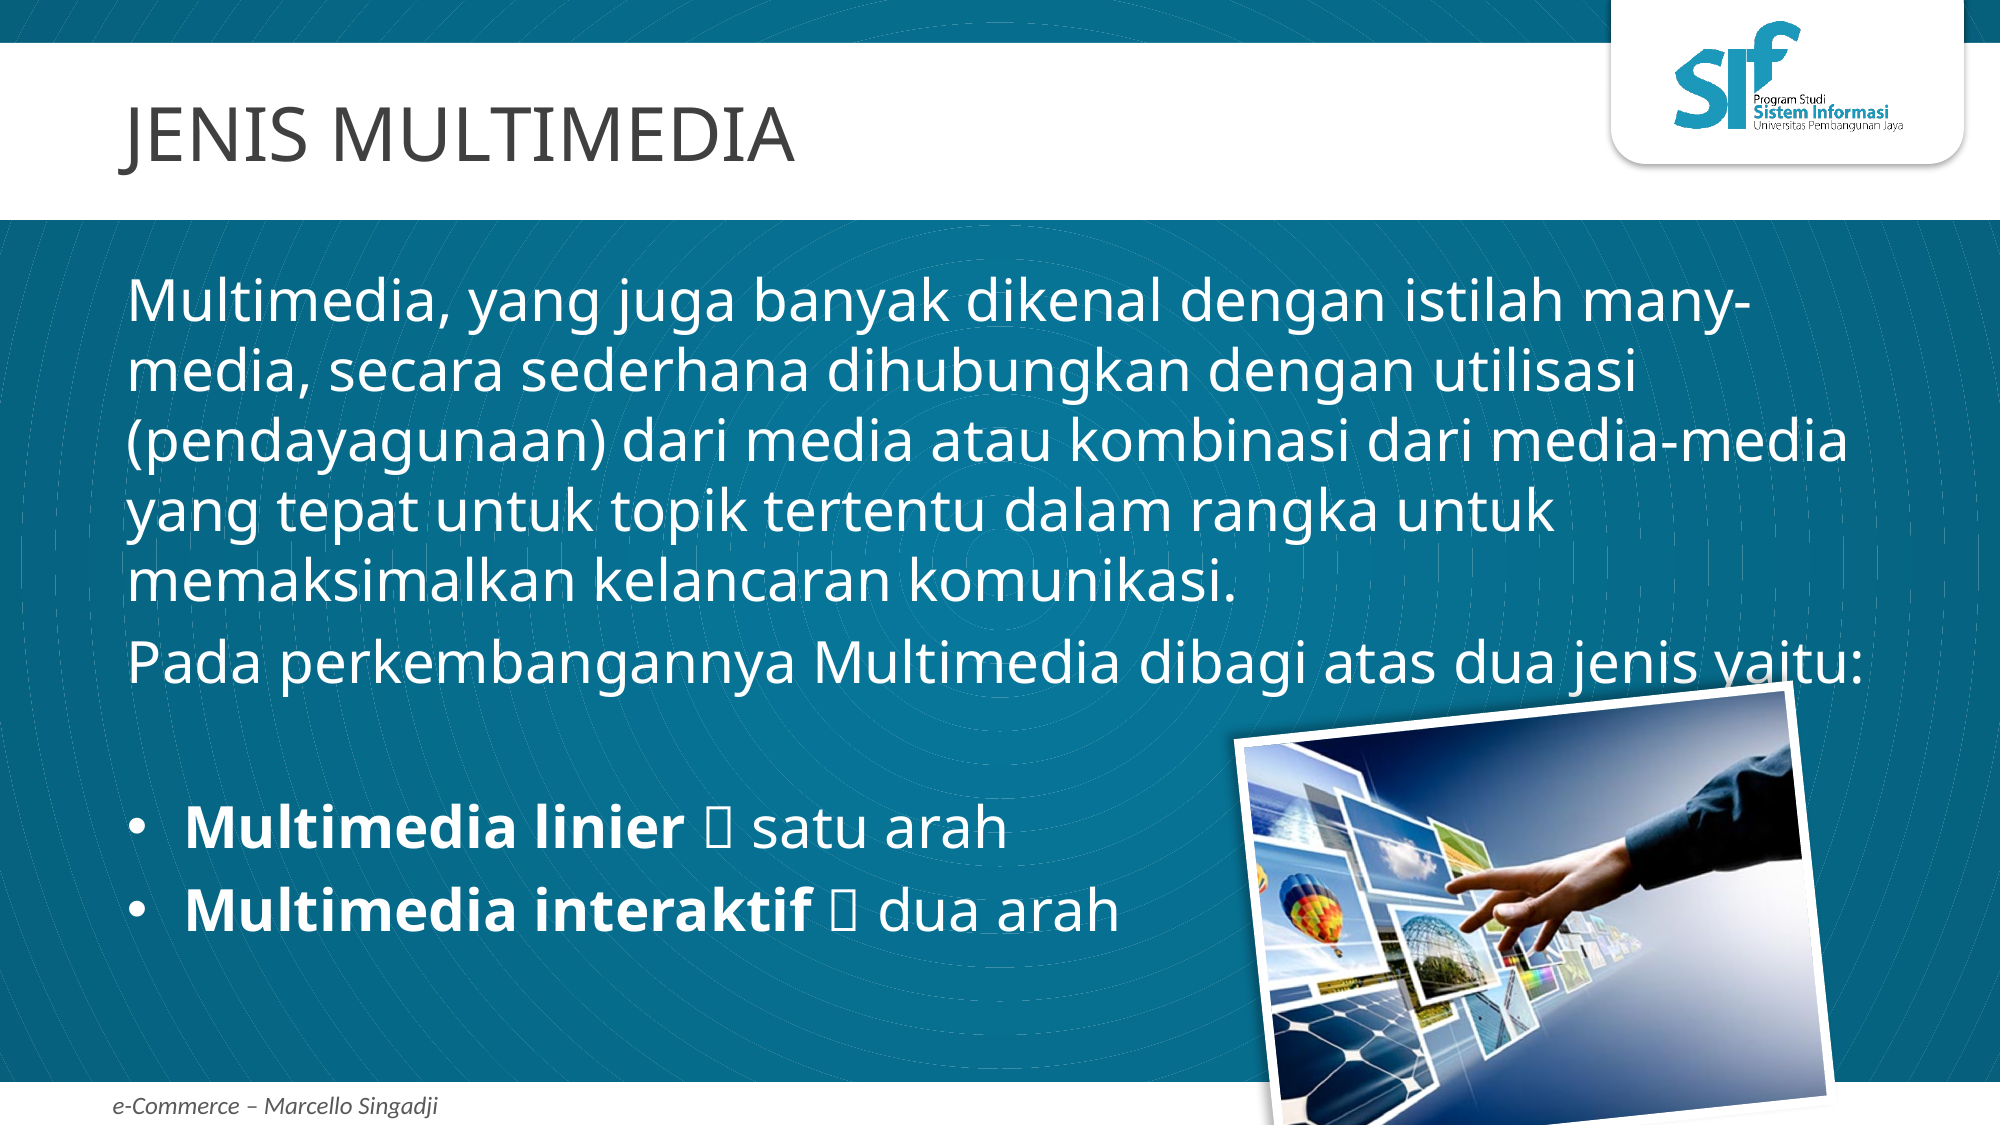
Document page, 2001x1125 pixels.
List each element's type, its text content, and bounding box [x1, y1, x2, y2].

picture [1674, 21, 1903, 132]
picture [1245, 692, 1826, 1125]
title JENIS MULTIMEDIA [109, 42, 1536, 220]
list Multimedia, yang juga banyak dikenal dengan istilah many-media, secara sederhana dihubungkan dengan utilisasi (pendayagunaan) dari media atau kombinasi dari media-media yang tepat untuk topik tertentu dalam rangka untuk memaksimalkan kelancaran komunikasi. Pada perkembangannya Multimedia dibagi atas dua jenis yaitu: Multimedia linier  satu arah Multimedia interaktif  dua arah [112, 255, 1890, 1047]
